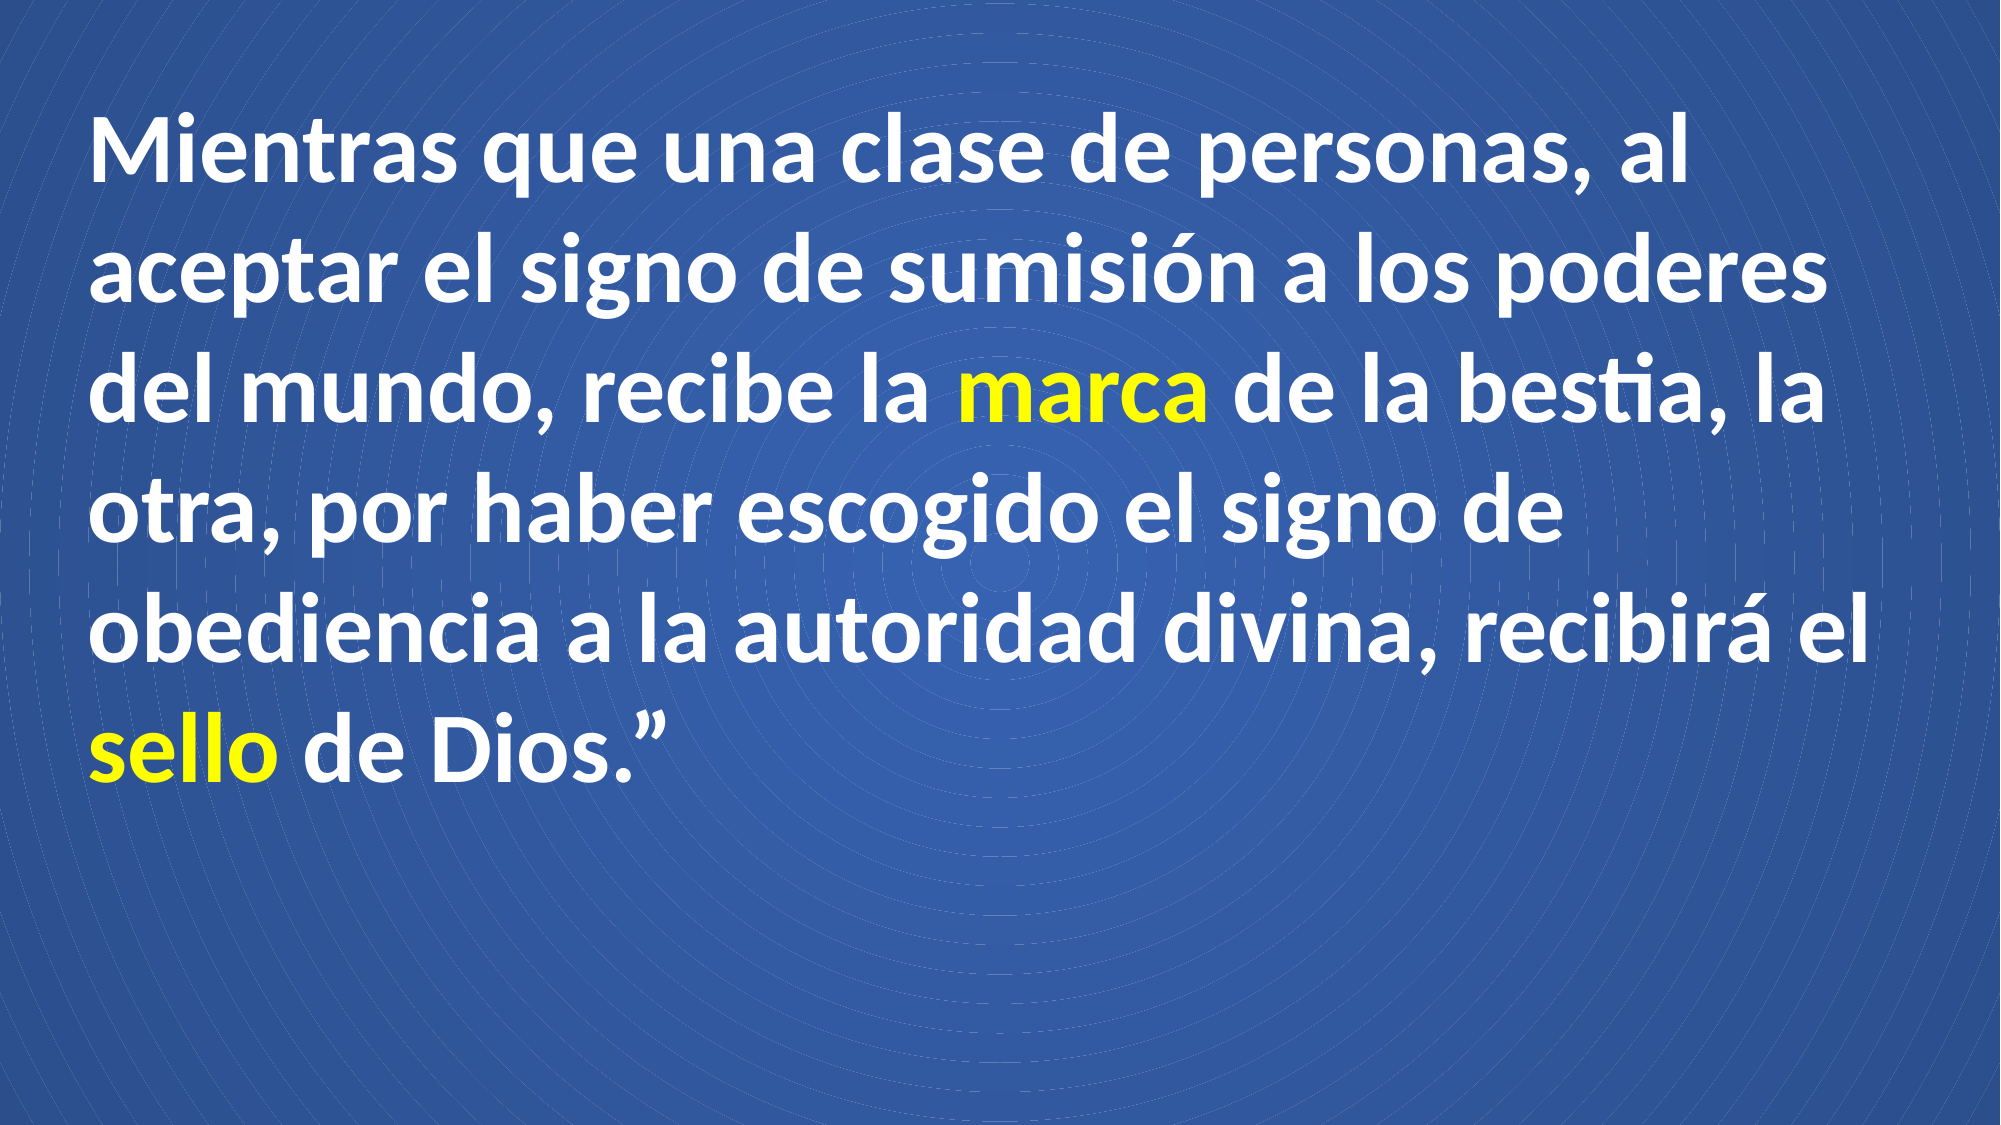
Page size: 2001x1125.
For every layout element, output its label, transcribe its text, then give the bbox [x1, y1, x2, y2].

text_box Mientras que una clase de personas, al aceptar el signo de sumisión a los poderes del mundo, recibe la marca de la bestia, la otra, por haber escogido el signo de obediencia a la autoridad divina, recibirá el sello de Dios.” [72, 74, 1911, 810]
